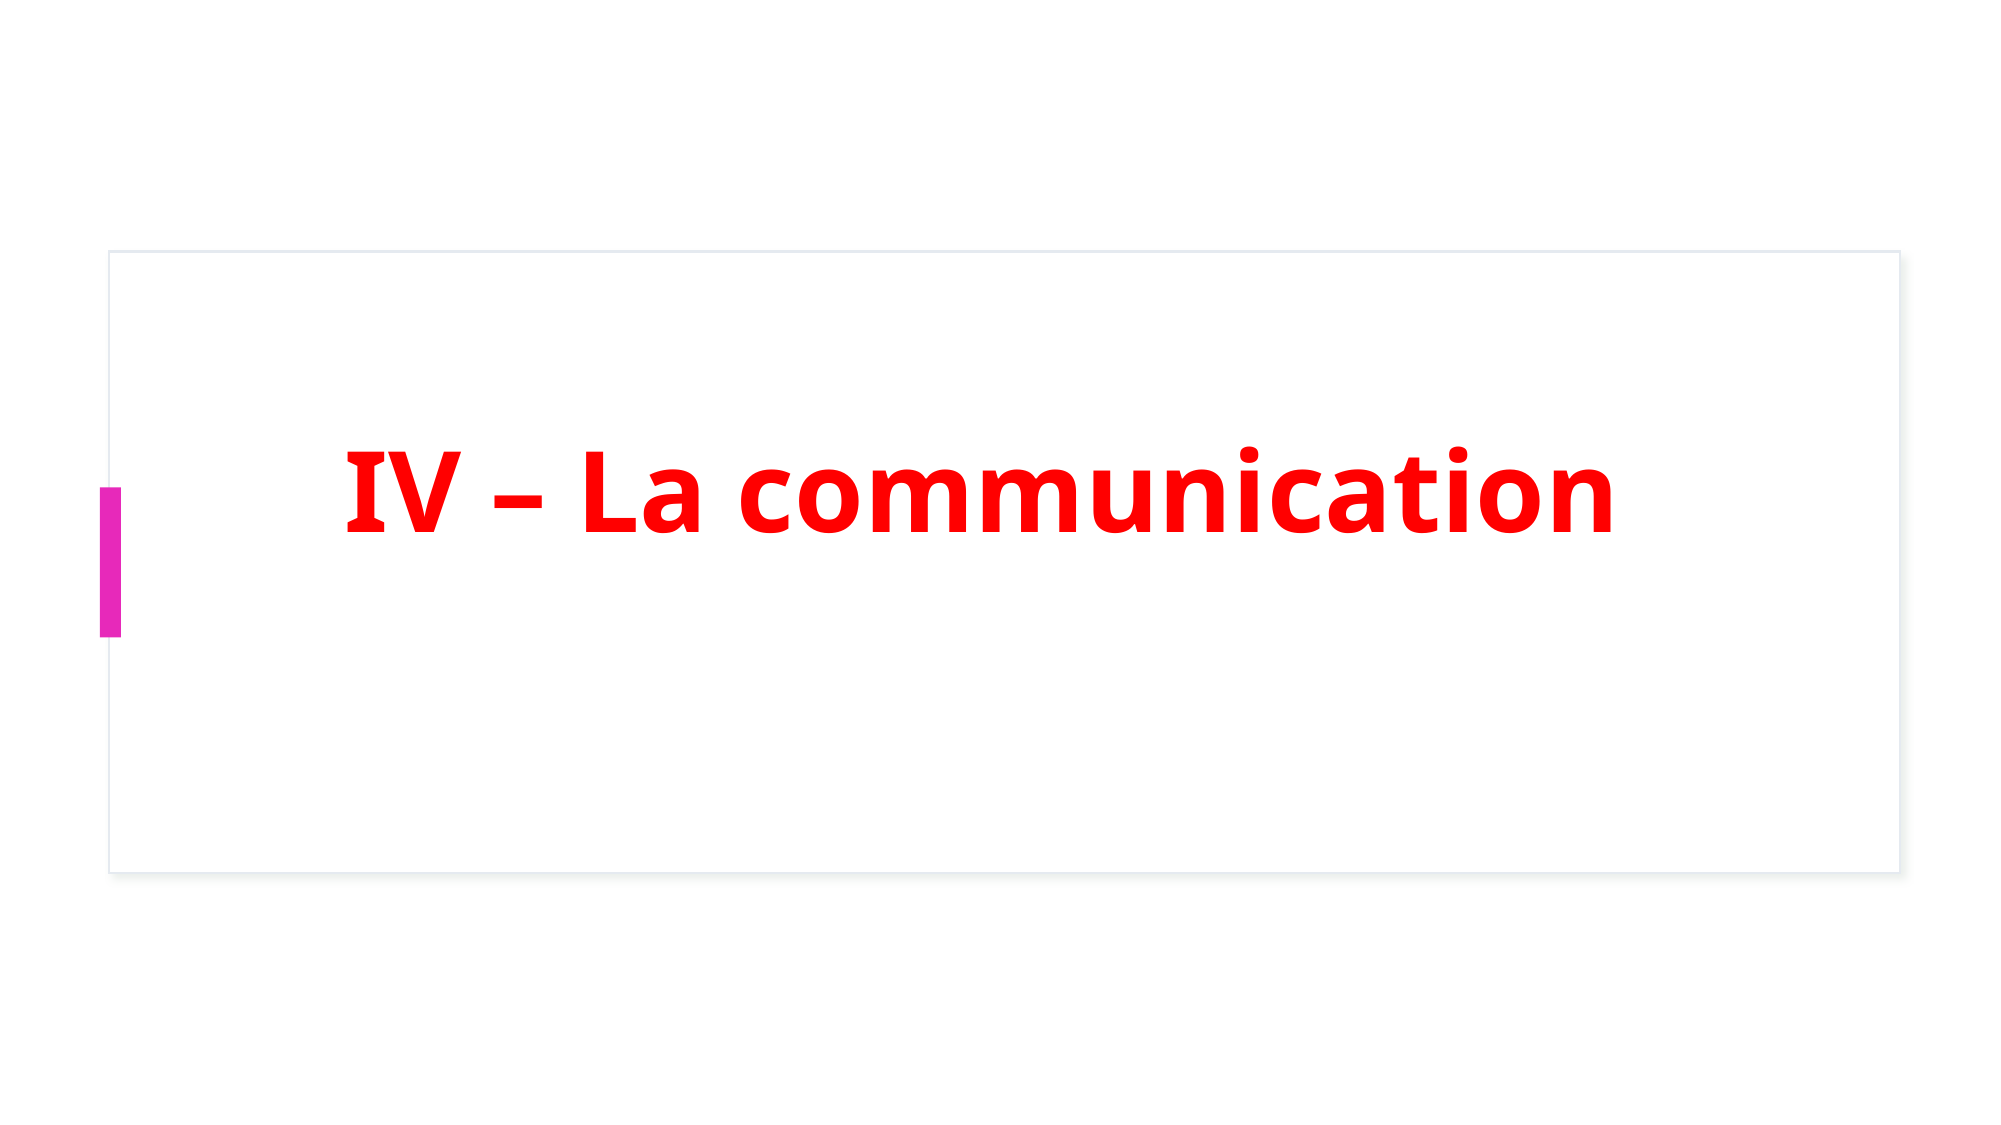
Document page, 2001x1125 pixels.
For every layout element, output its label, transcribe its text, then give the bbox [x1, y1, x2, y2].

title IV – La communication [176, 318, 1847, 809]
